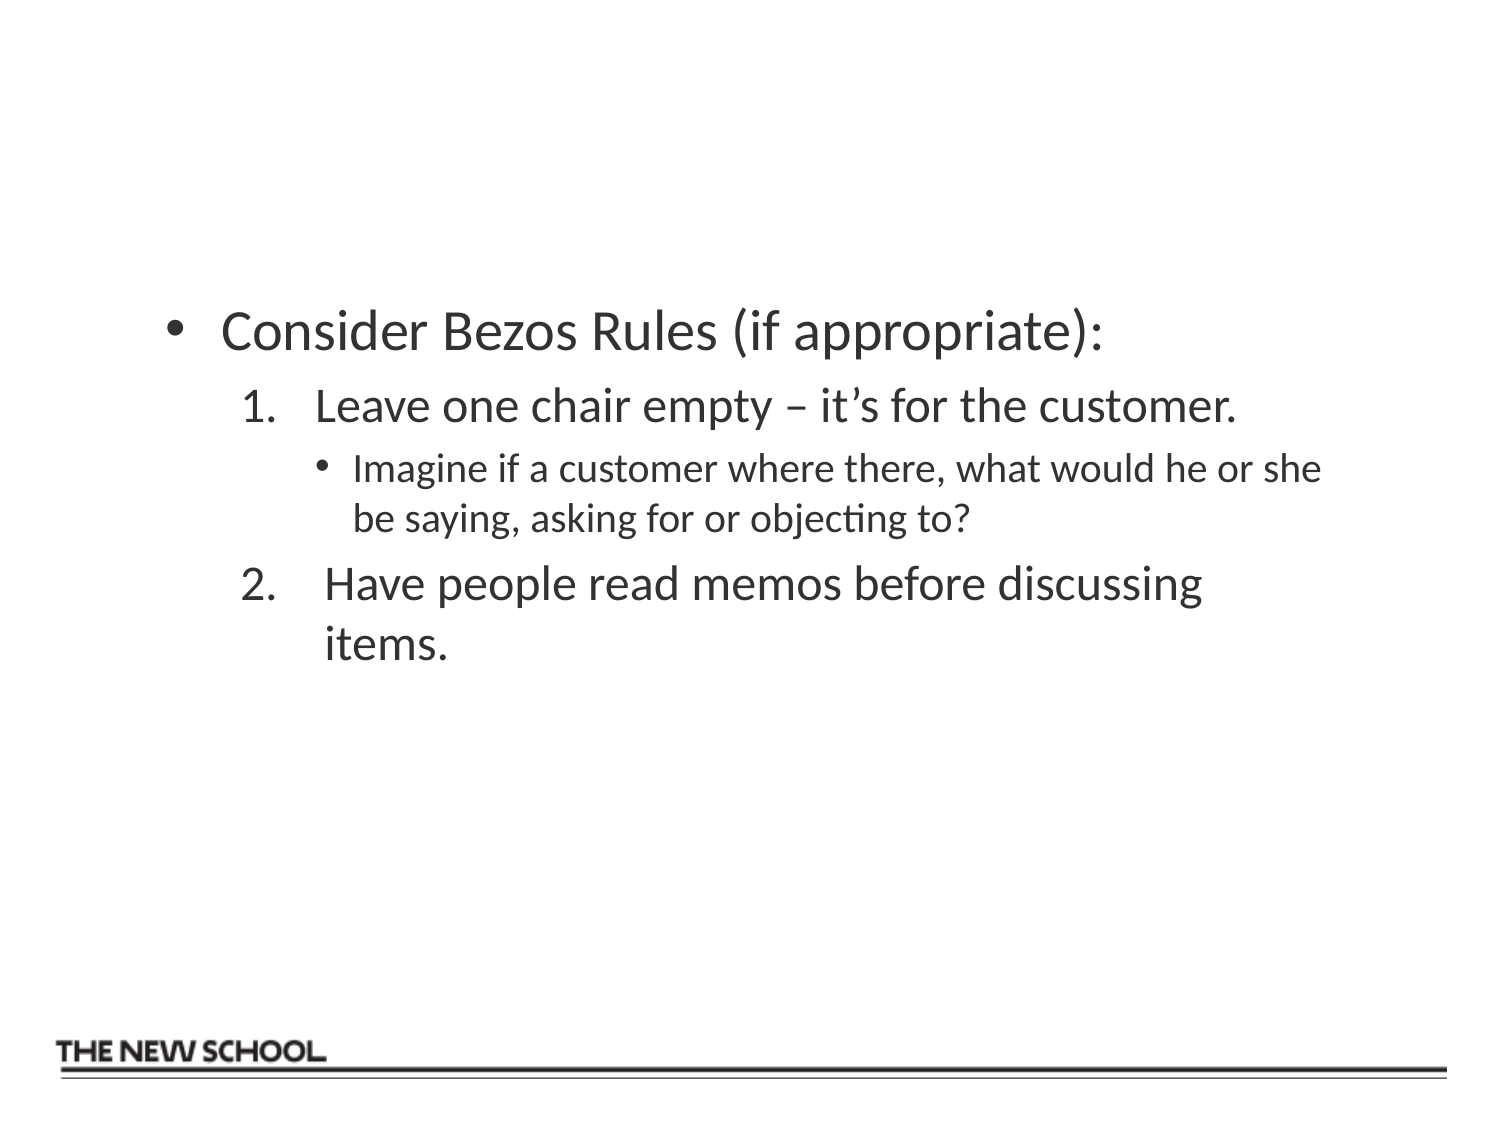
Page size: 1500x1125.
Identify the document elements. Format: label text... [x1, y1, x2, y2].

list Consider Bezos Rules (if appropriate): Leave one chair empty – it’s for the customer. Imagine if a customer where there, what would he or she be saying, asking for or objecting to? Have people read memos before discussing items. [150, 284, 1350, 950]
